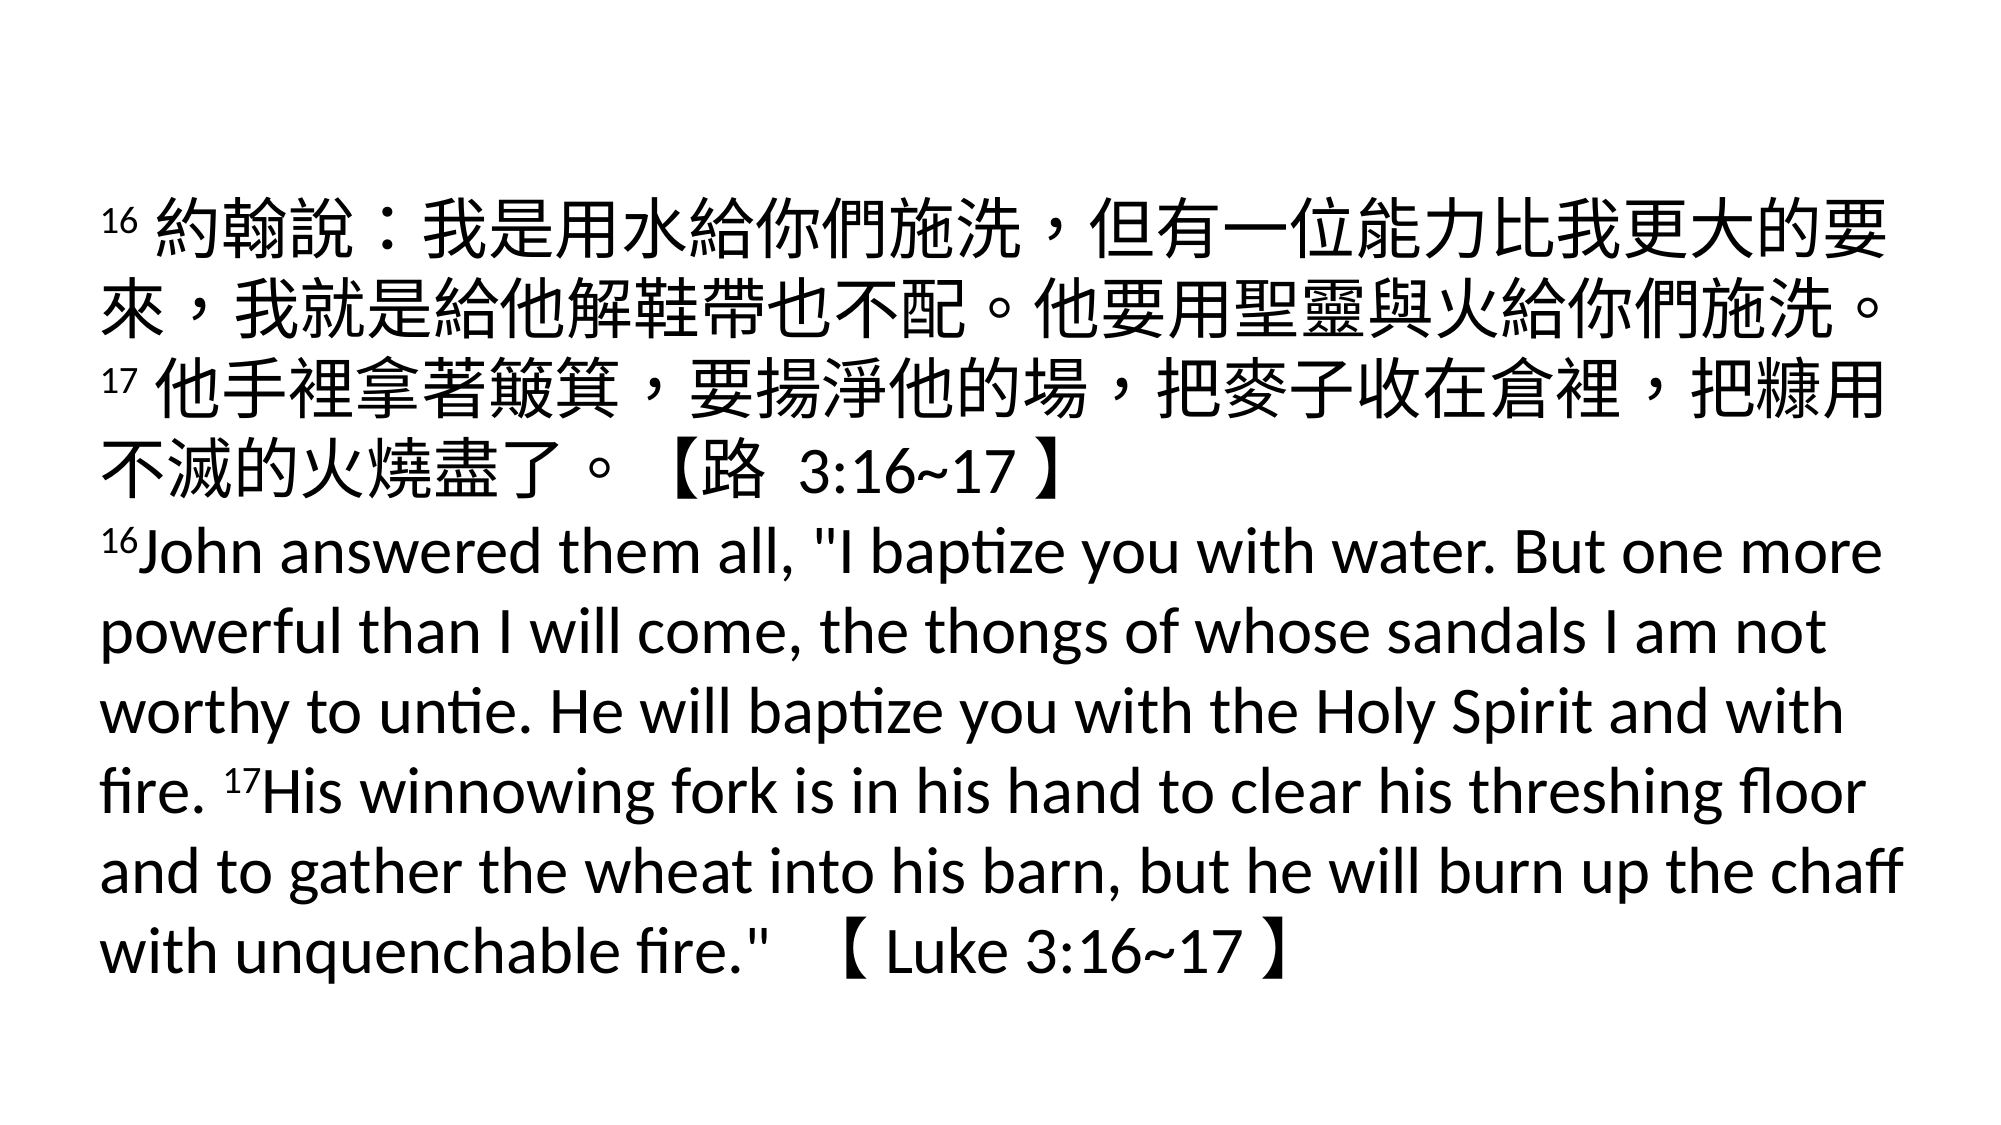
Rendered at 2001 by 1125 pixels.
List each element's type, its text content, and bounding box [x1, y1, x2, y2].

text_box 16約翰說：我是用水給你們施洗，但有一位能力比我更大的要來，我就是給他解鞋帶也不配。他要用聖靈與火給你們施洗。17他手裡拿著簸箕，要揚淨他的場，把麥子收在倉裡，把糠用不滅的火燒盡了。【路 3:16~17】 16John answered them all, "I baptize you with water. But one more powerful than I will come, the thongs of whose sandals I am not worthy to untie. He will baptize you with the Holy Spirit and with fire. 17His winnowing fork is in his hand to clear his threshing floor and to gather the wheat into his barn, but he will burn up the chaff with unquenchable fire." 【Luke 3:16~17】 [84, 179, 1935, 994]
